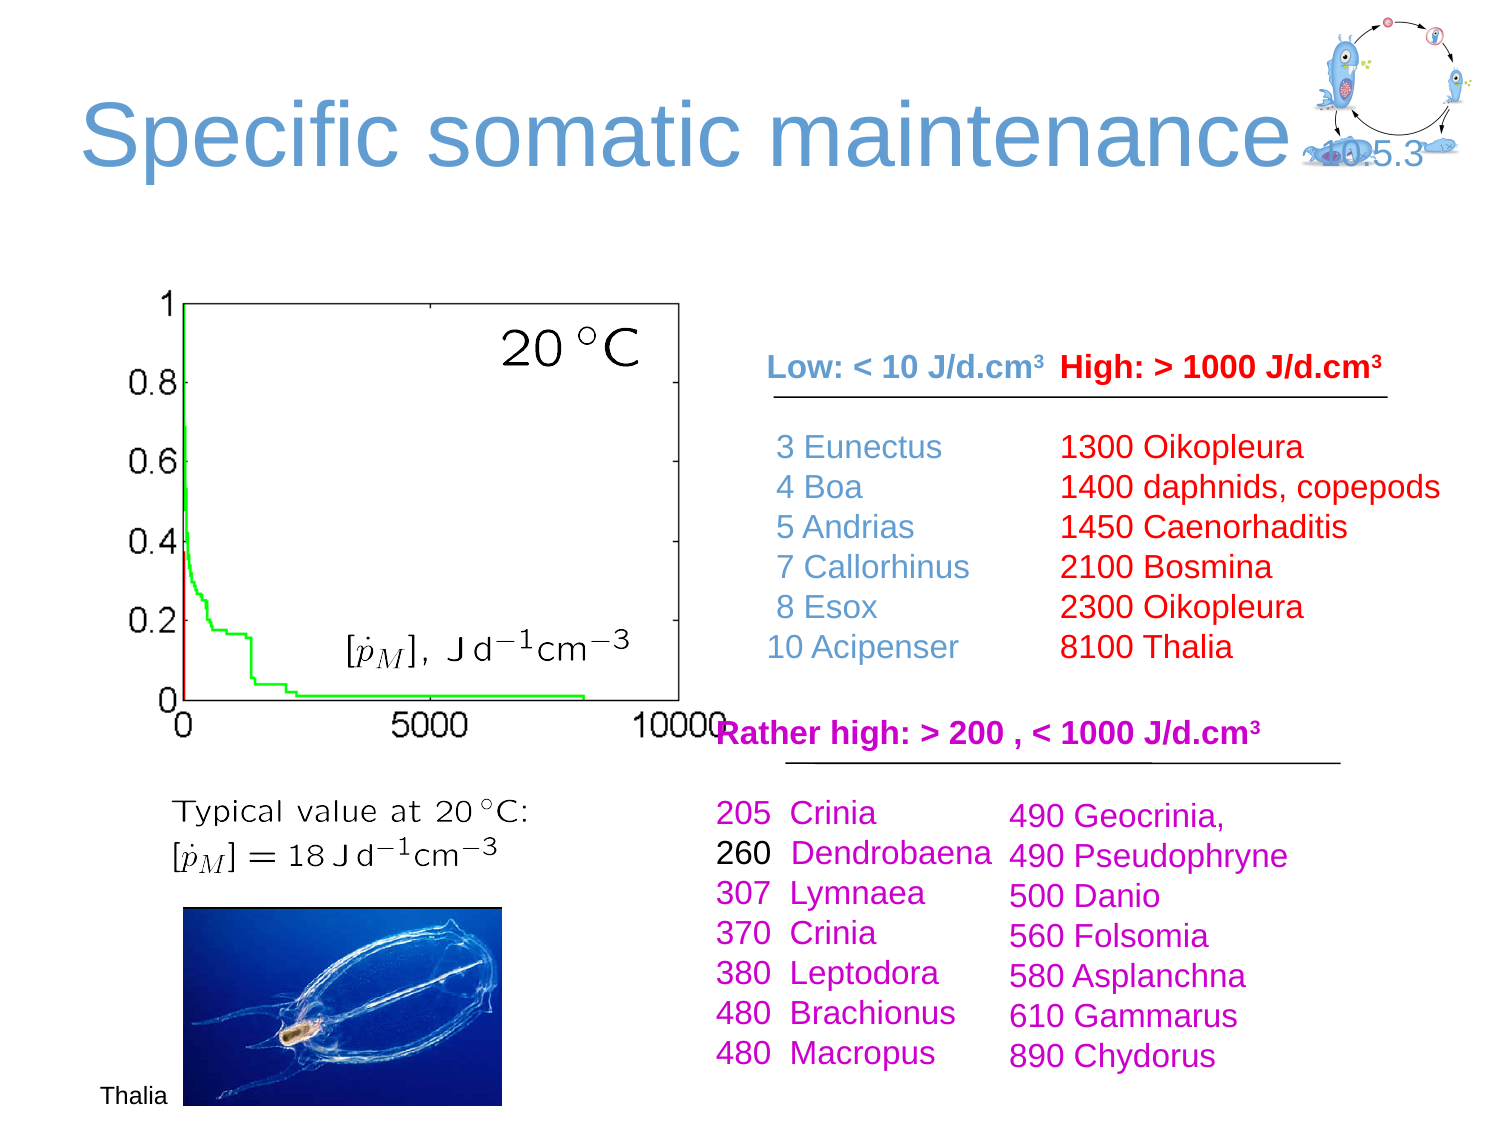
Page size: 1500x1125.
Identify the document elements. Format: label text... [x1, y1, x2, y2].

text_box Thalia [85, 1072, 183, 1118]
picture [99, 266, 739, 753]
title Specific somatic maintenance 10.5.3 [64, 42, 1471, 231]
picture [170, 798, 526, 874]
text_box Low: < 10 J/d.cm3 3 Eunectus 4 Boa 5 Andrias 7 Callorhinus 8 Esox 10 Acipenser [751, 337, 1045, 673]
picture [1296, 12, 1484, 174]
text_box 490 Geocrinia, 490 Pseudophryne 500 Danio 560 Folsomia 580 Asplanchna 610 Gammarus 890 Chydorus [994, 786, 1463, 1082]
text_box High: > 1000 J/d.cm3 1300 Oikopleura 1400 daphnids, copepods 1450 Caenorhaditis 2100 Bosmina 2300 Oikopleura 8100 Thalia [1045, 337, 1457, 673]
text_box Rather high: > 200 , < 1000 J/d.cm3 205 Crinia Dendrobaena 307 Lymnaea 370 Crinia 380 Leptodora 480 Brachionus 480 Macropus [701, 704, 1426, 1079]
picture [182, 904, 502, 1107]
